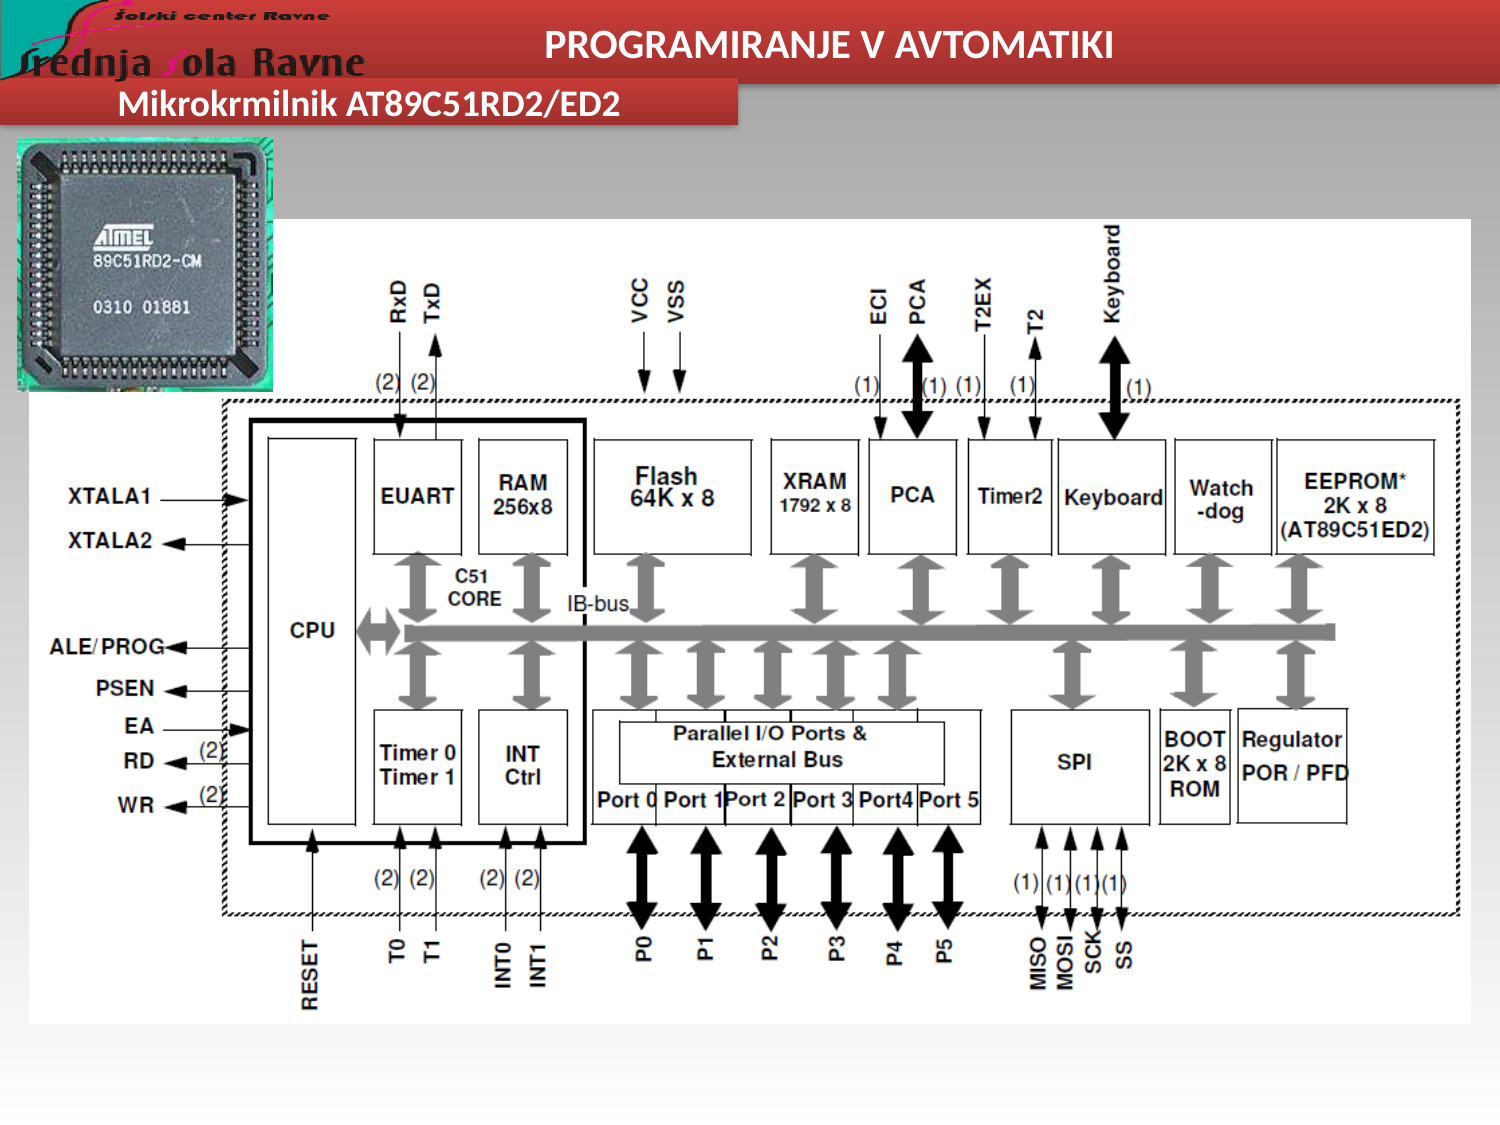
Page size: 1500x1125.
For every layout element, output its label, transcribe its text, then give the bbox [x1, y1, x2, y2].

picture [0, 0, 365, 83]
picture [17, 136, 1472, 1024]
text_box PROGRAMIRANJE V AVTOMATIKI [365, 0, 1500, 84]
text_box Mikrokrmilnik AT89C51RD2/ED2 [0, 78, 739, 125]
